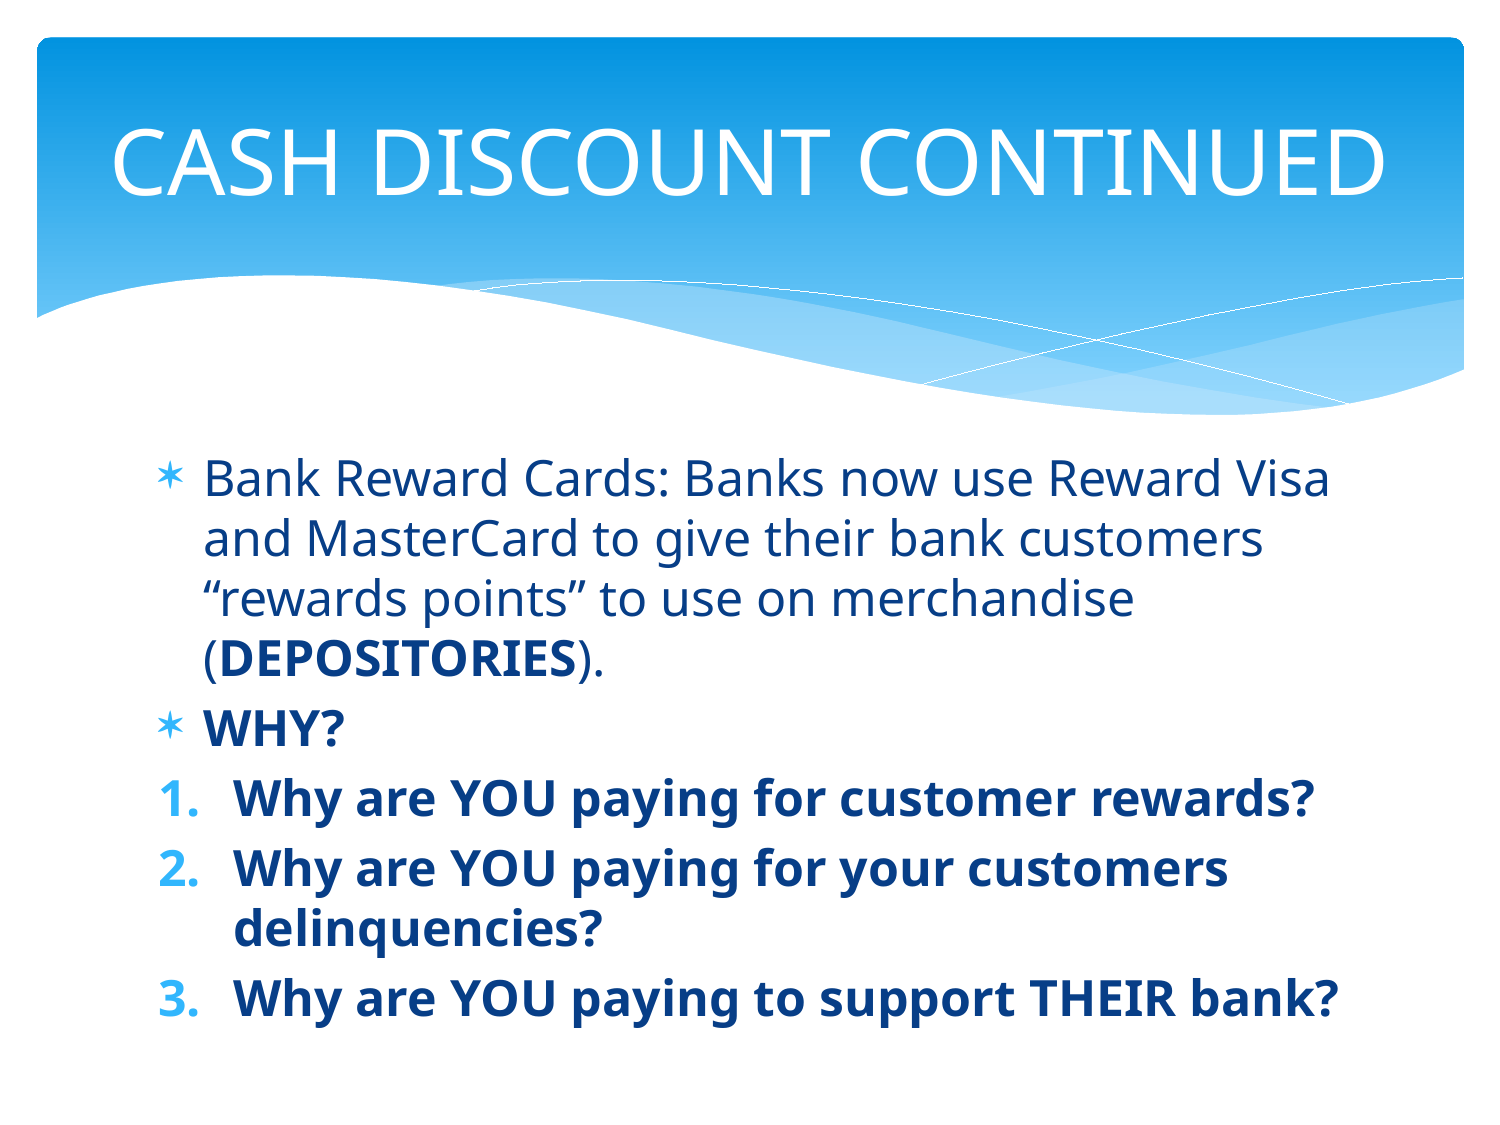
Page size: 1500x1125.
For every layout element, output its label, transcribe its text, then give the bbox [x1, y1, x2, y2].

list Bank Reward Cards: Banks now use Reward Visa and MasterCard to give their bank customers “rewards points” to use on merchandise (DEPOSITORIES). WHY? Why are YOU paying for customer rewards? Why are YOU paying for your customers delinquencies? Why are YOU paying to support THEIR bank? [143, 438, 1359, 1005]
title CASH DISCOUNT CONTINUED [75, 55, 1425, 261]
